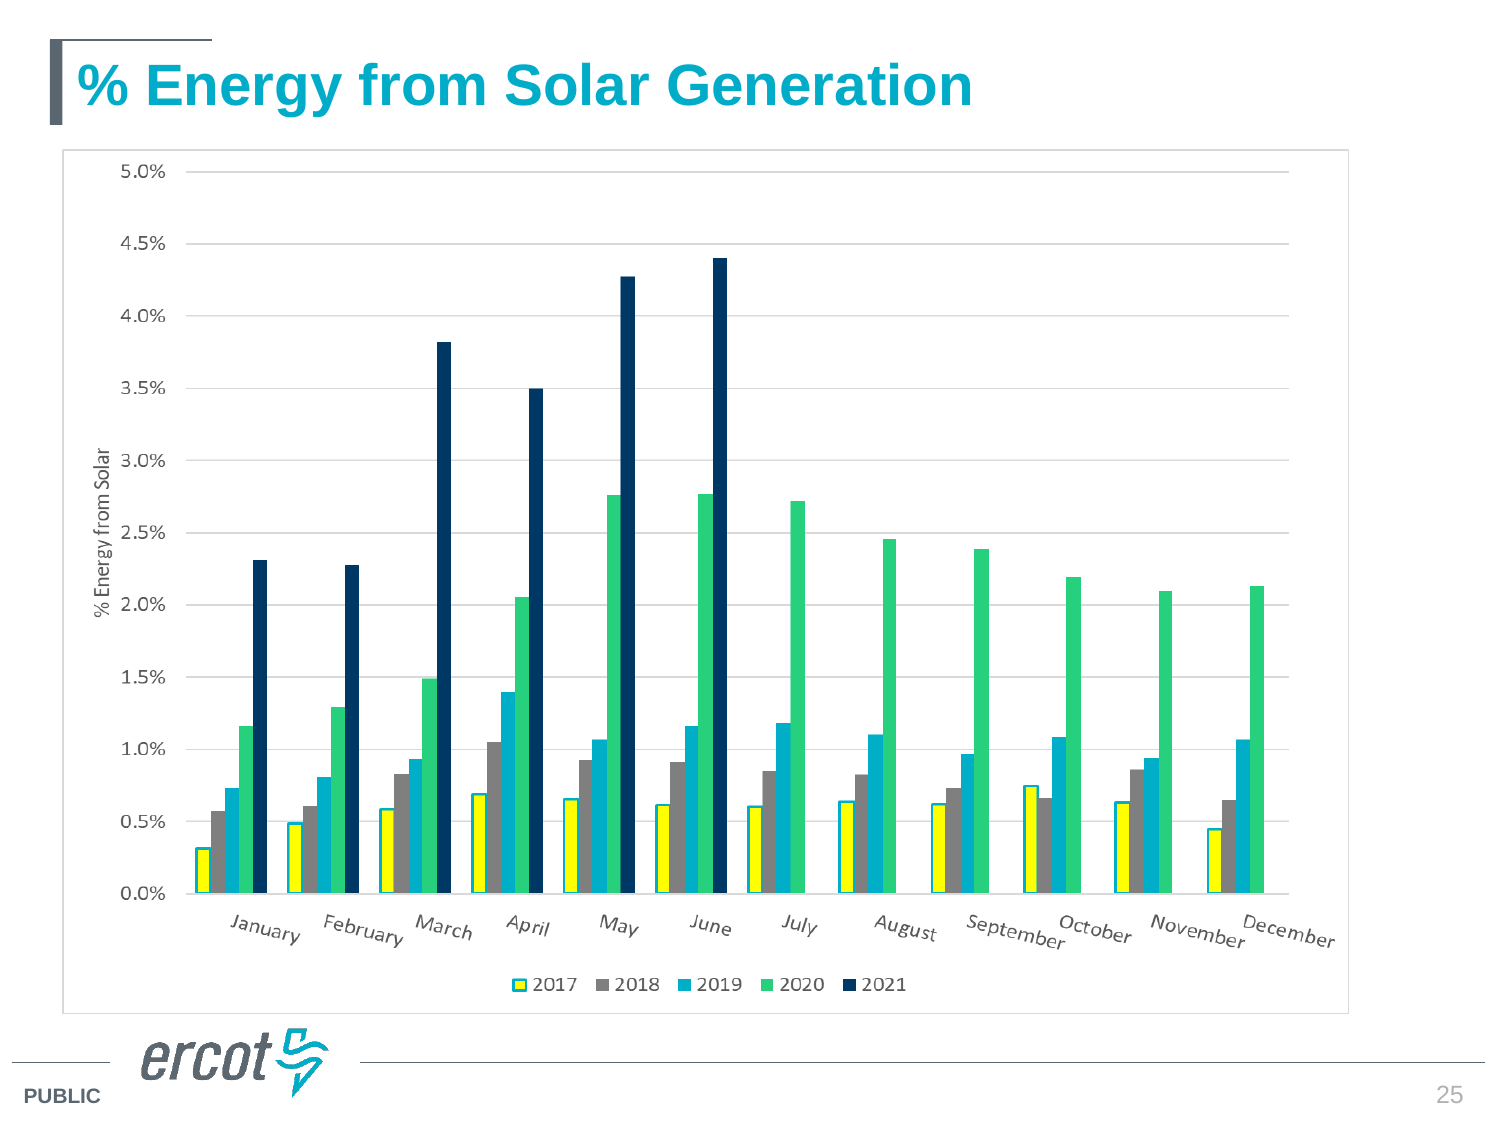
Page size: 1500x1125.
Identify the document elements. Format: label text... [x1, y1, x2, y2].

picture [62, 149, 1350, 1014]
slide_number 25 [1412, 1076, 1488, 1112]
title % Energy from Solar Generation [62, 39, 1450, 125]
picture [137, 1024, 332, 1100]
